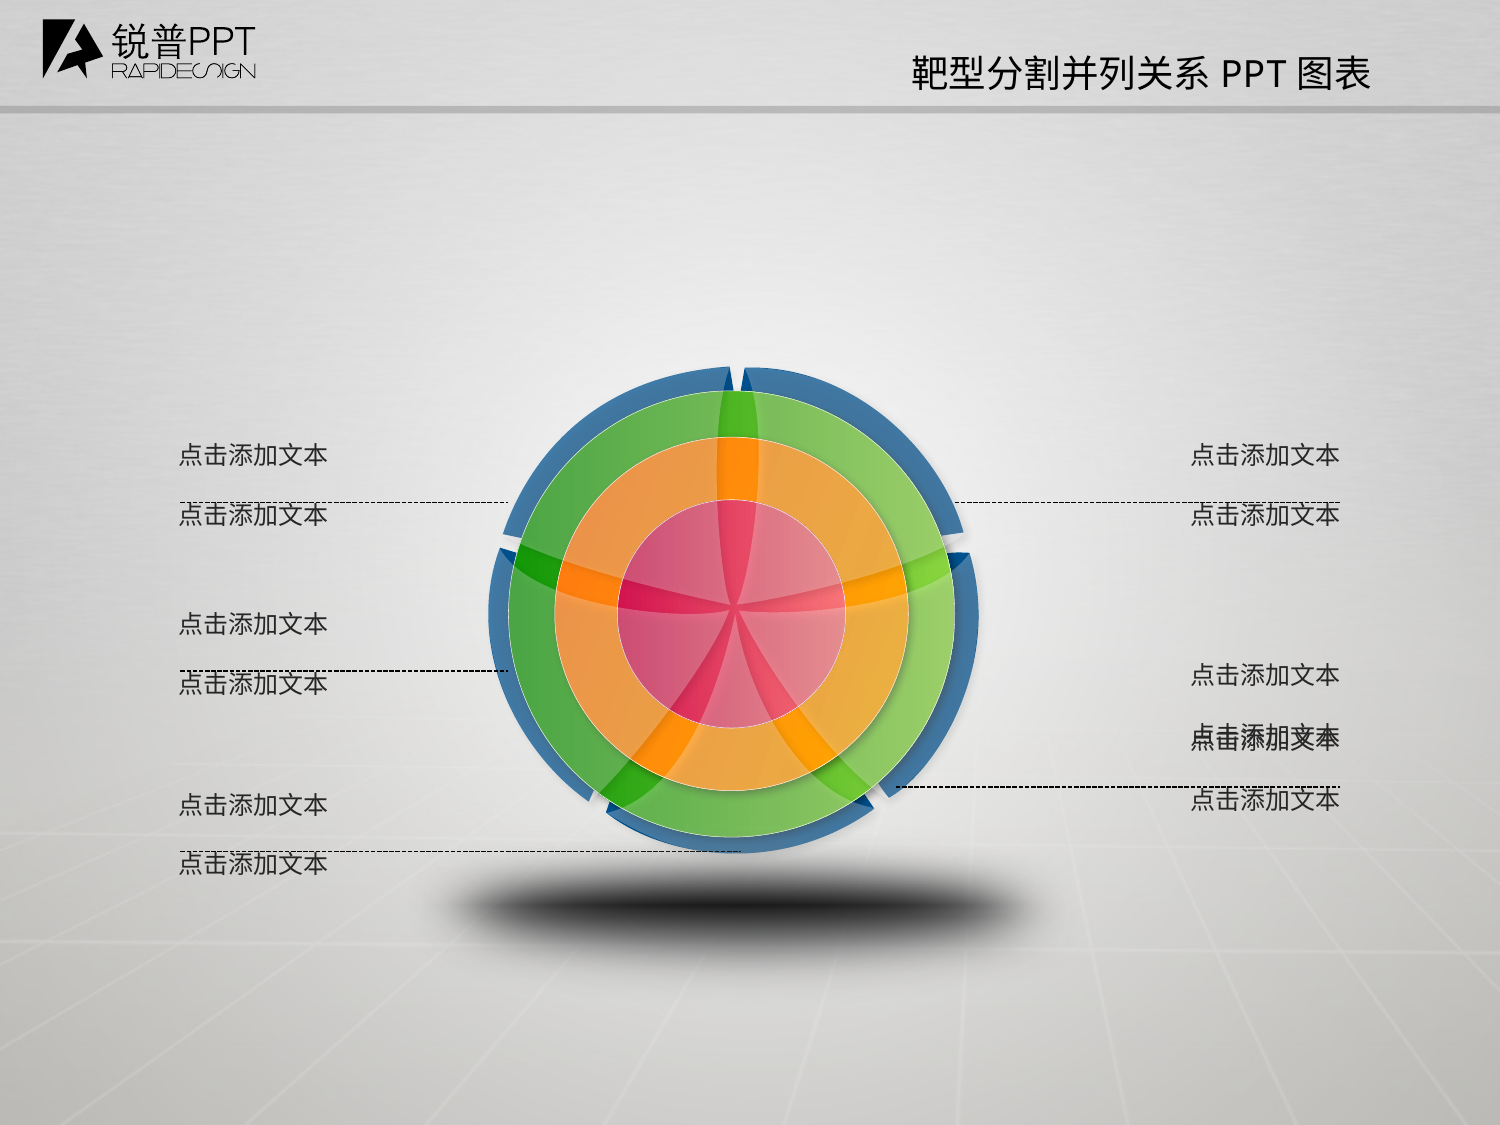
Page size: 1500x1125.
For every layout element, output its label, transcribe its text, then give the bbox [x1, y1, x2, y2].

text_box 点击添加文本 点击添加文本 [164, 601, 353, 706]
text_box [487, 366, 979, 854]
text_box 点击添加文本 点击添加文本 [1176, 757, 1365, 822]
text_box 点击添加文本 点击添加文本 [164, 781, 353, 887]
text_box 点击添加文本 点击添加文本 [1176, 651, 1365, 757]
text_box 点击添加文本 点击添加文本 [164, 432, 353, 538]
text_box 靶型分割并列关系PPT图表 [896, 42, 1387, 103]
text_box 点击添加文本 点击添加文本 [1176, 432, 1365, 538]
